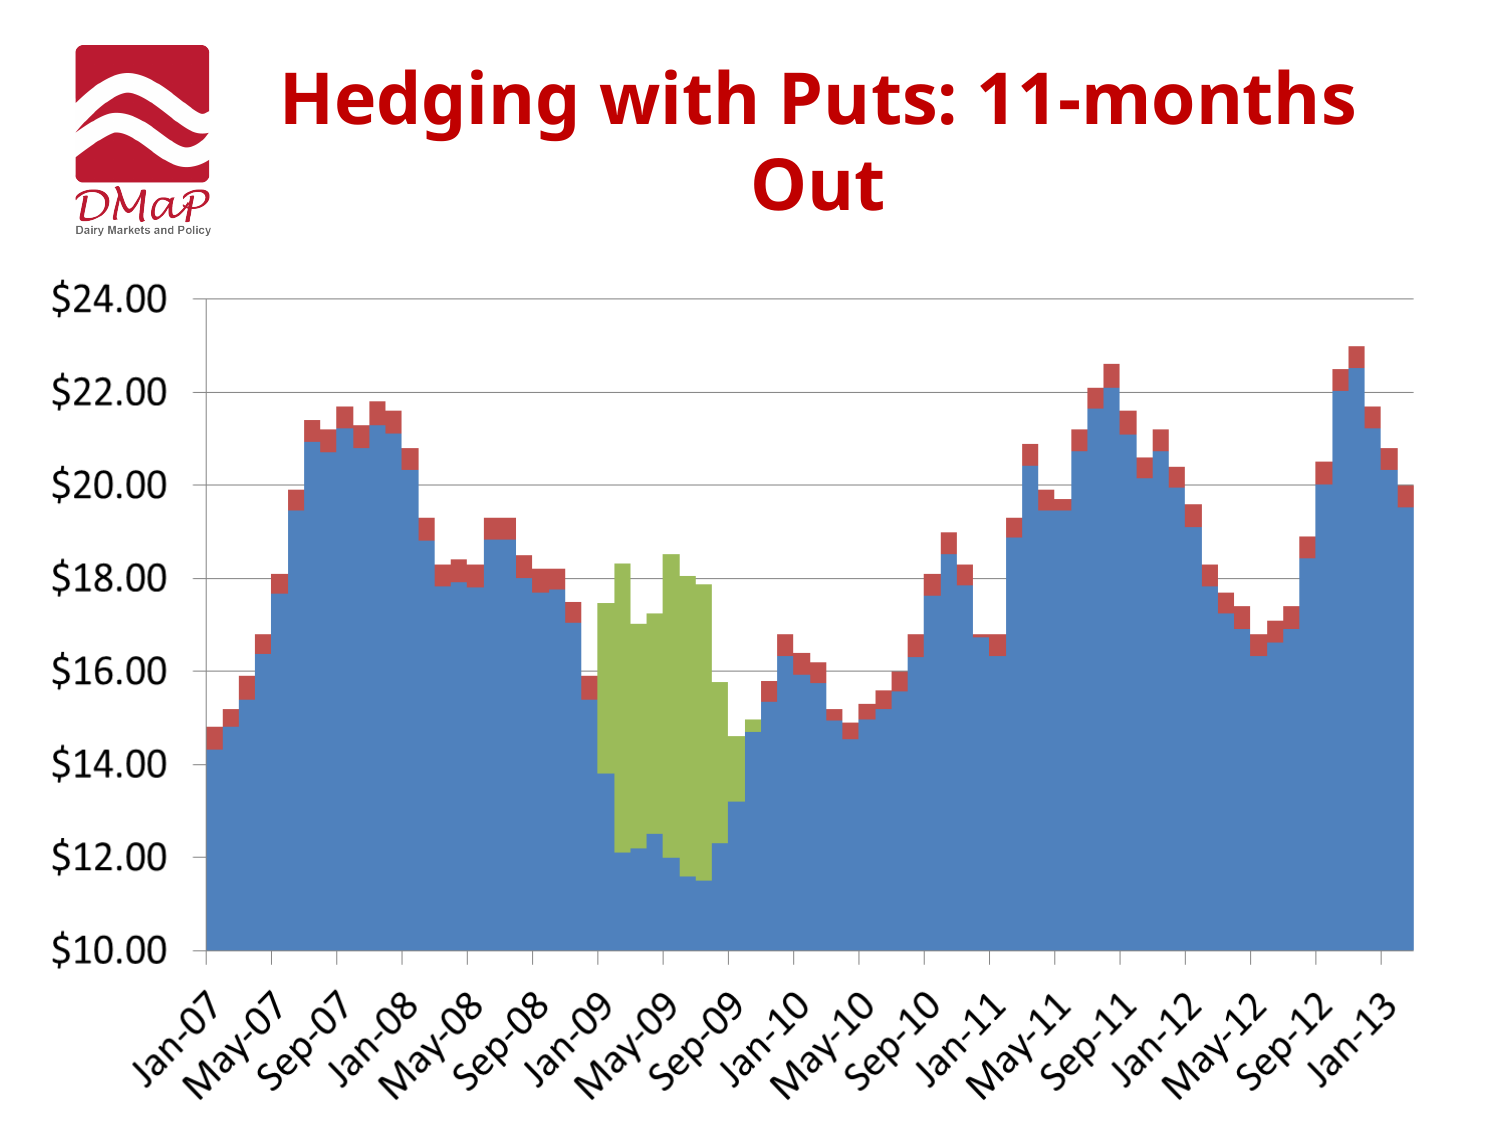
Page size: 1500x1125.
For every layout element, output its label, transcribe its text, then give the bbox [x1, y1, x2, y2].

picture [75, 45, 211, 236]
picture [37, 262, 1463, 1125]
title Hedging with Puts: 11-months Out [210, 45, 1425, 233]
